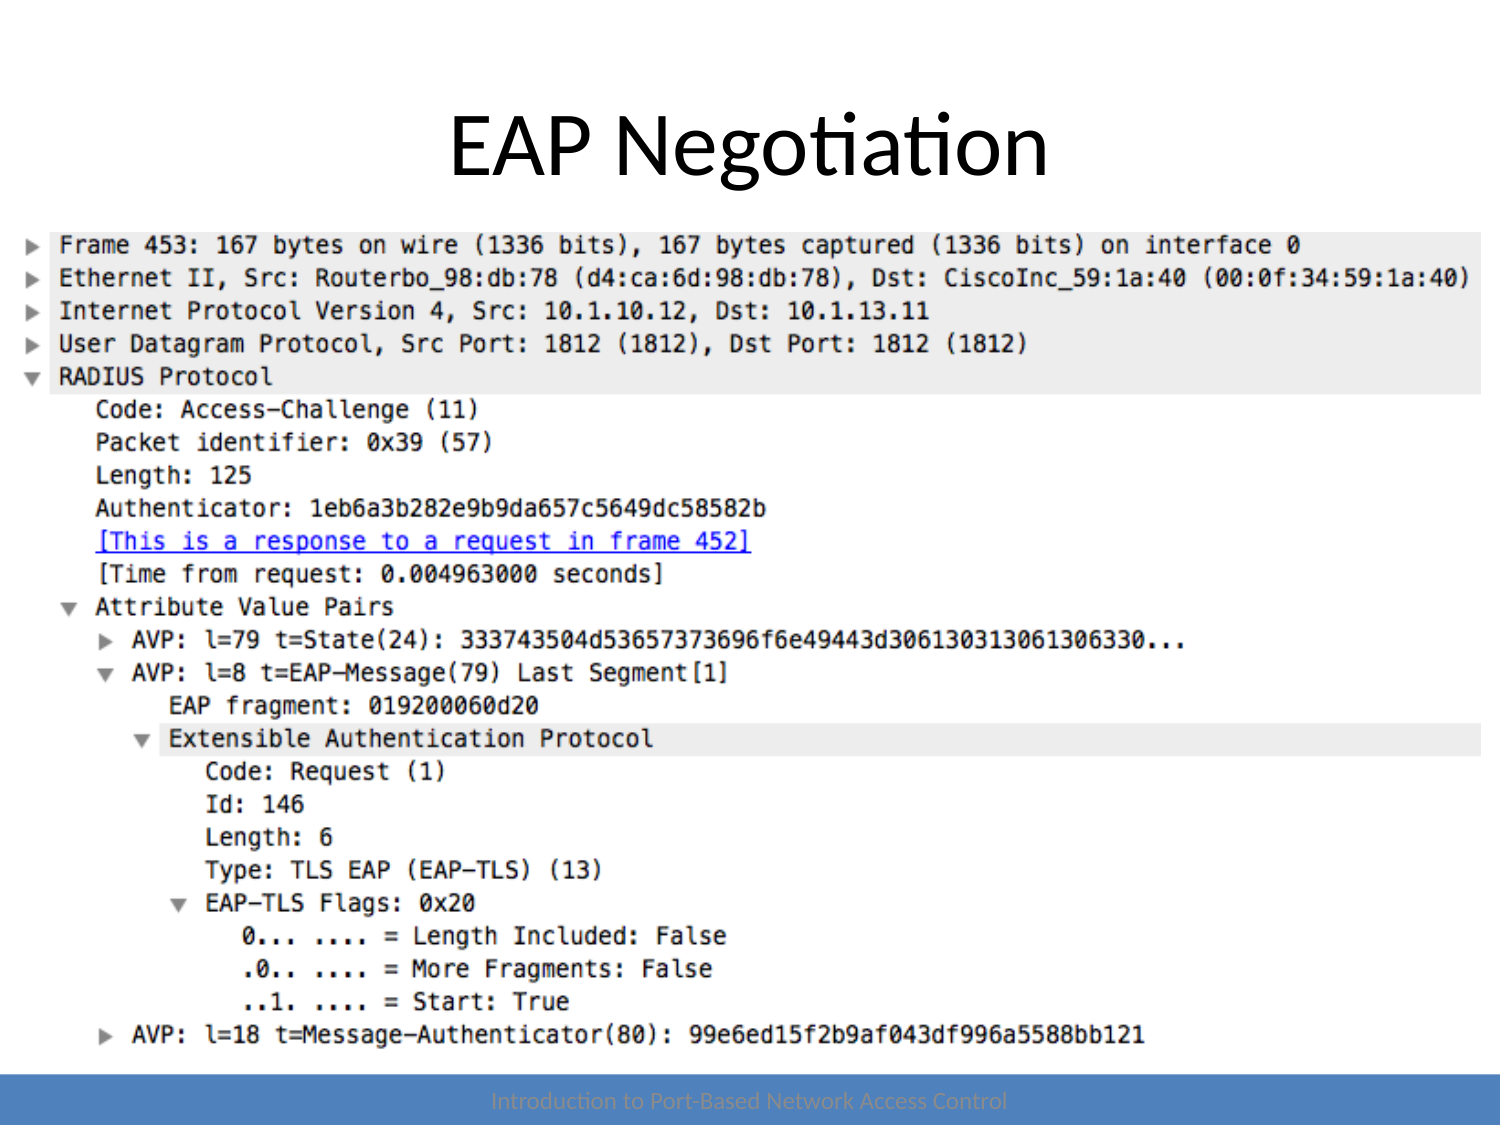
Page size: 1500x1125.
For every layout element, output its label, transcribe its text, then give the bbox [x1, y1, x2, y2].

footer Introduction to Port-Based Network Access Control [0, 1074, 1500, 1125]
picture [19, 232, 1481, 1060]
title EAP Negotiation [75, 45, 1425, 230]
